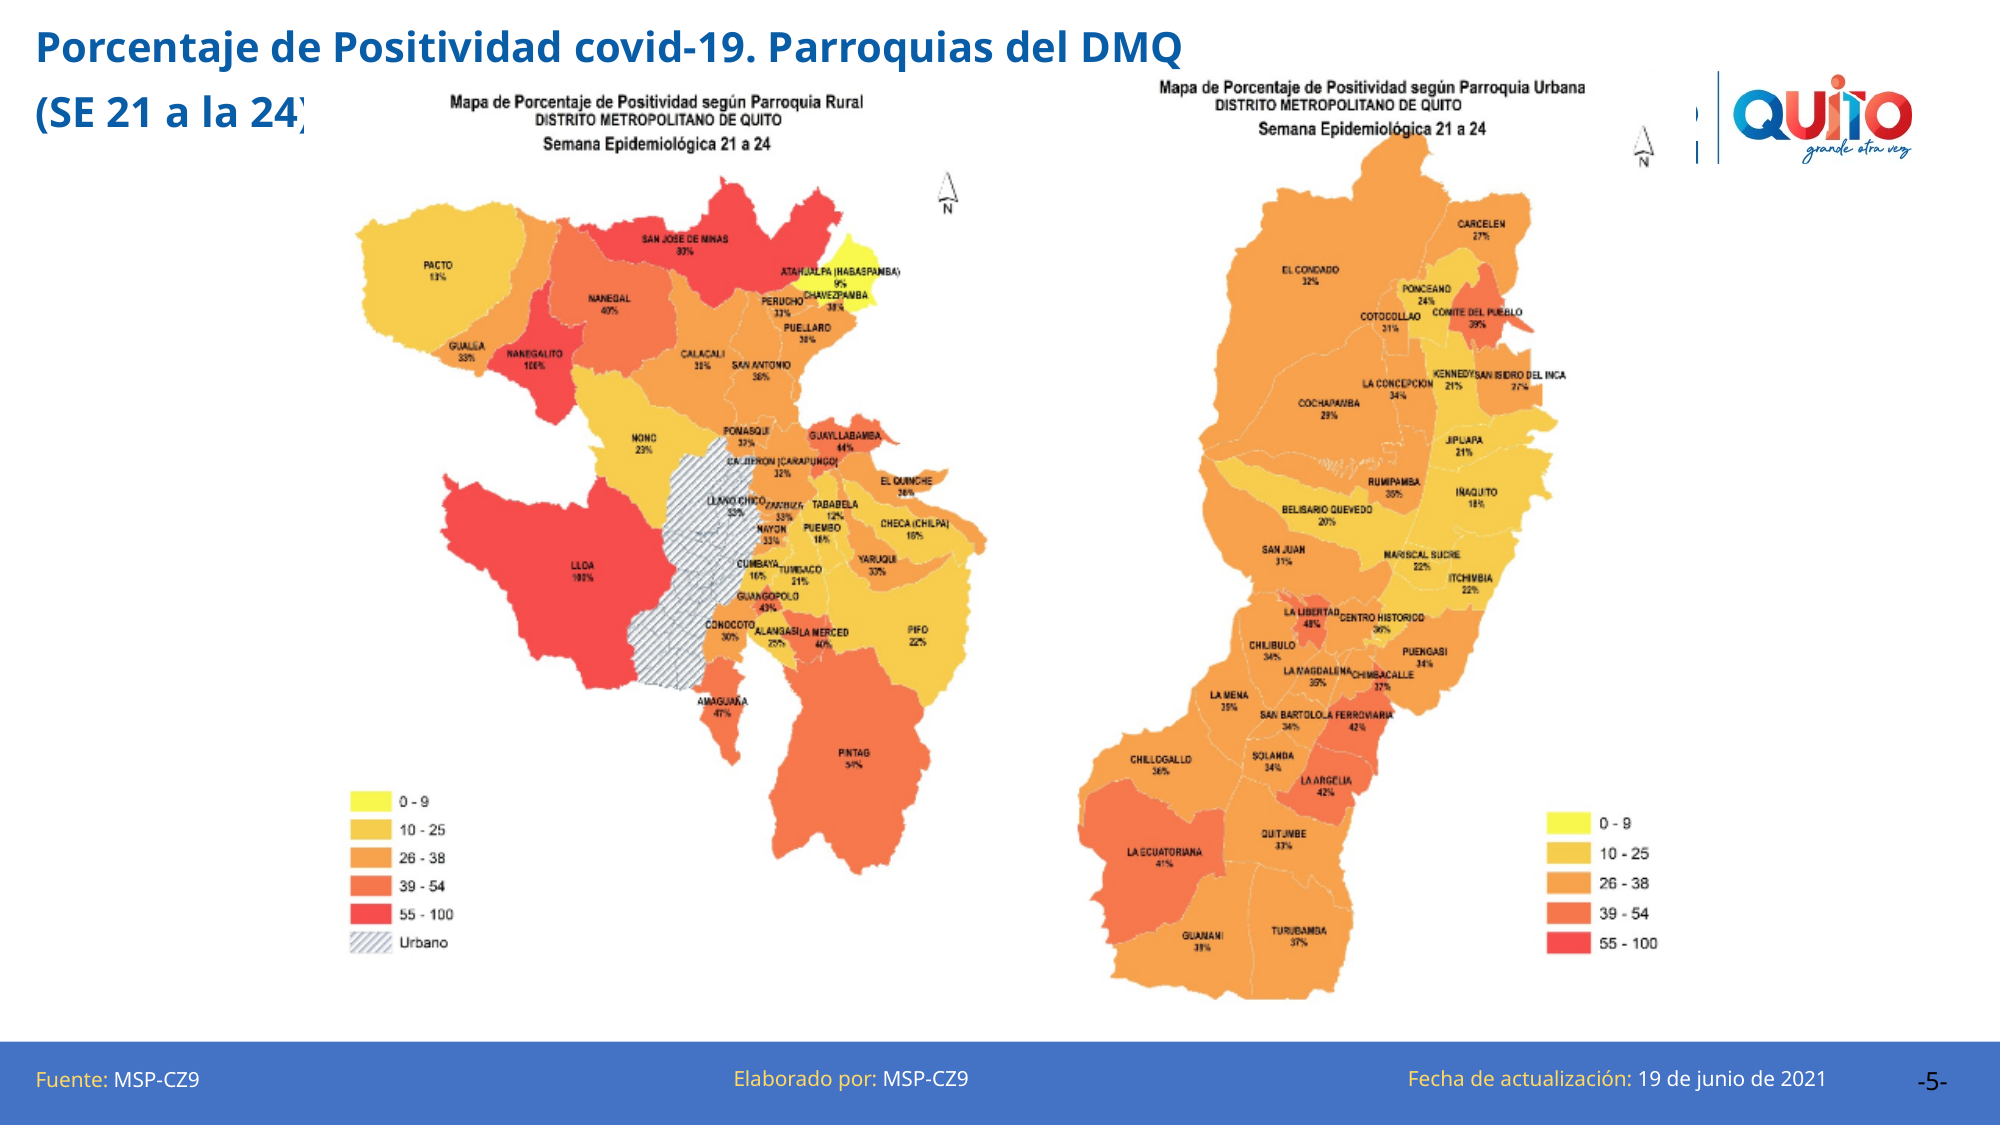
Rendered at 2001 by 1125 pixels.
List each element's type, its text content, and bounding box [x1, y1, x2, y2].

picture [1042, 71, 1912, 1020]
list Fecha de actualización: 19 de junio de 2021 [1392, 1050, 1977, 1111]
list Fuente: MSP-CZ9 [20, 1050, 669, 1112]
list Porcentaje de Positividad covid-19. Parroquias del DMQ (SE 21 a la 24) [20, 18, 1463, 155]
list Elaborado por: MSP-CZ9 [718, 1050, 1367, 1111]
text_box -5- [1902, 1057, 1975, 1103]
picture [304, 85, 1024, 991]
